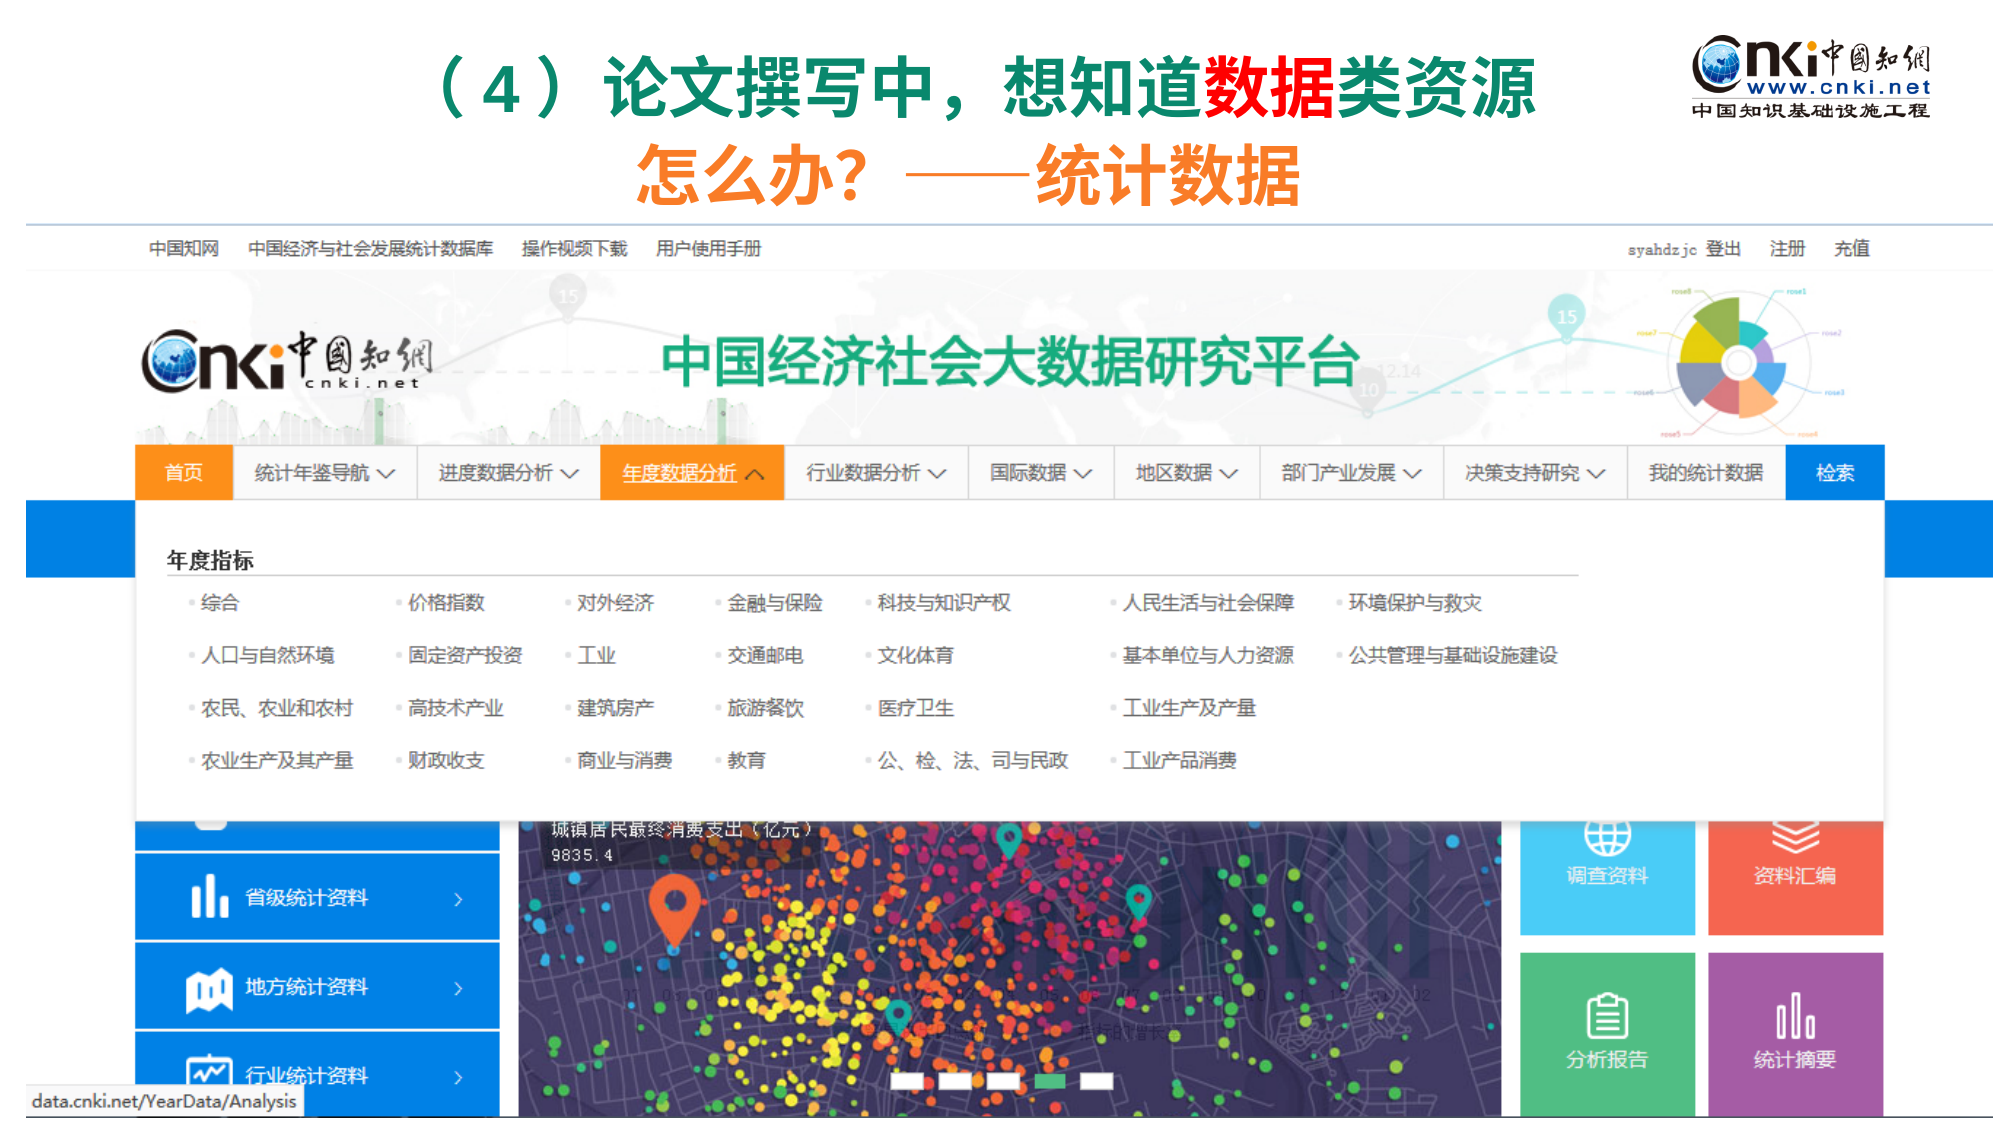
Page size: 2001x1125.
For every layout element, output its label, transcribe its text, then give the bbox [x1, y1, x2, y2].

picture [25, 223, 1994, 1118]
text_box （4）论文撰写中，想知道数据类资源 怎么办？——统计数据 [7, 30, 1930, 222]
